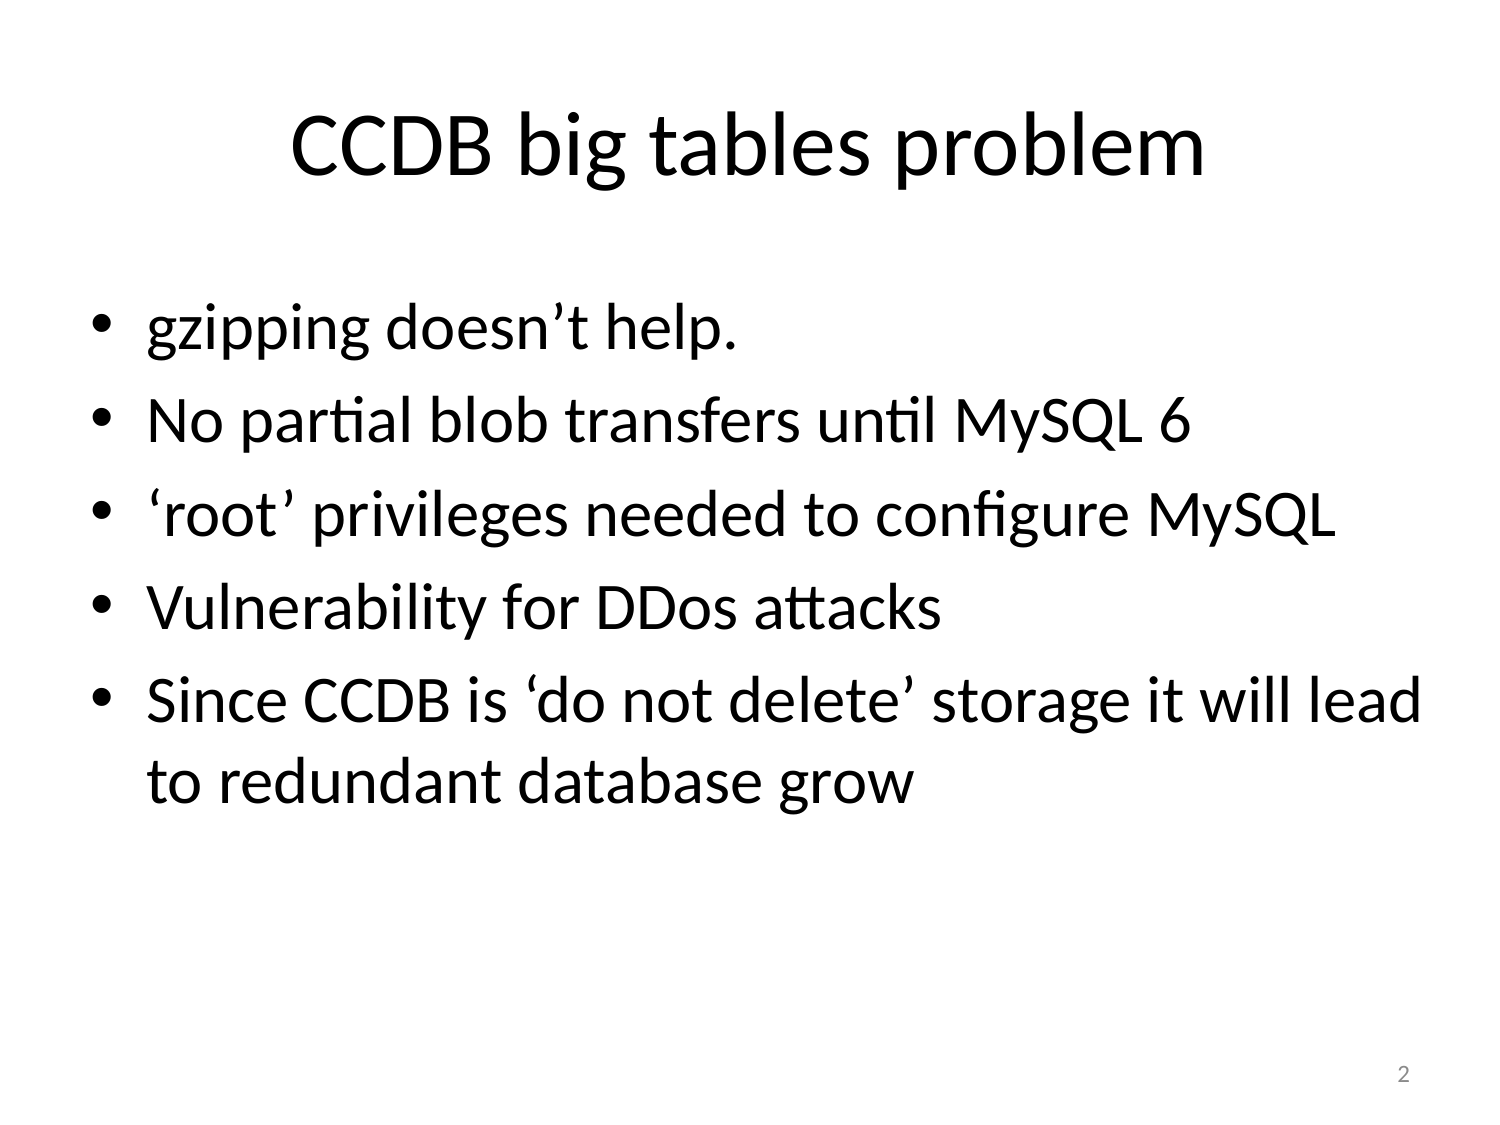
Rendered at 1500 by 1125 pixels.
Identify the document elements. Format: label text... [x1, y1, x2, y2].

slide_number 2 [1074, 1042, 1425, 1103]
title CCDB big tables problem [75, 45, 1425, 233]
list gzipping doesn’t help. No partial blob transfers until MySQL 6 ‘root’ privileges needed to configure MySQL Vulnerability for DDos attacks Since CCDB is ‘do not delete’ storage it will lead to redundant database grow [75, 275, 1450, 900]
